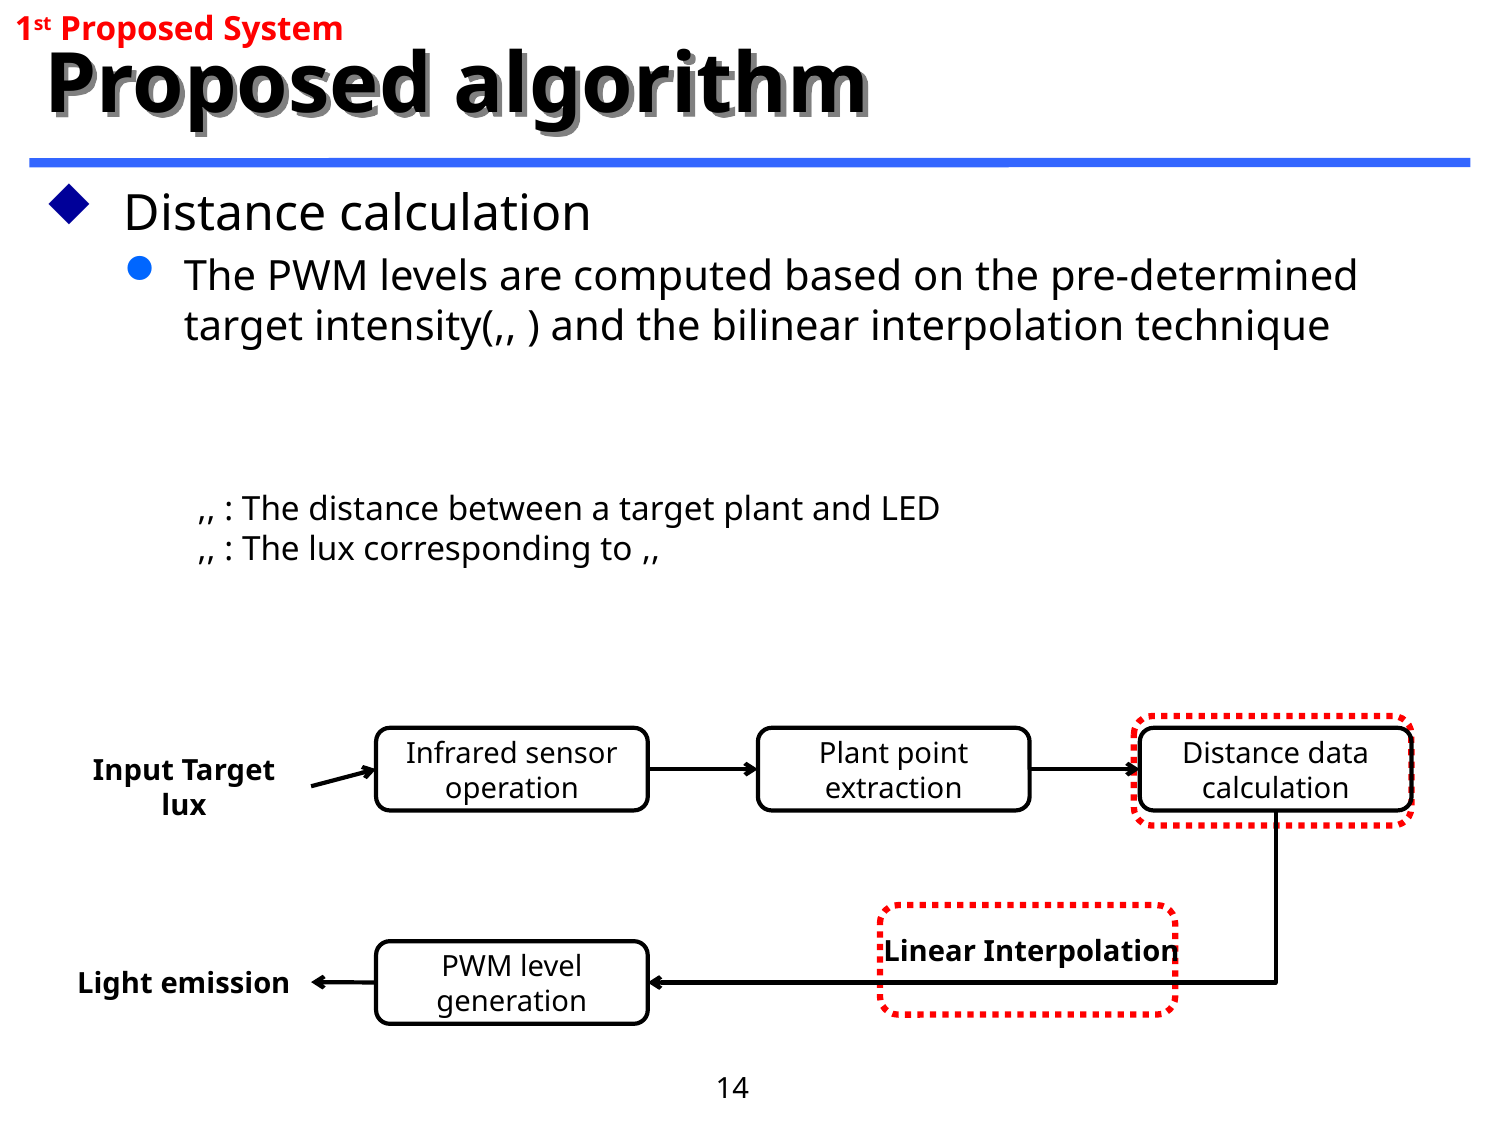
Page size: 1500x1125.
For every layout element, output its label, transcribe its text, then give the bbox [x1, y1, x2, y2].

text_box [1135, 716, 1410, 726]
title Proposed algorithm [29, 8, 1471, 150]
text_box 1st Proposed System [0, 0, 550, 55]
slide_number 14 [643, 1061, 822, 1118]
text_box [56, 727, 1412, 1025]
